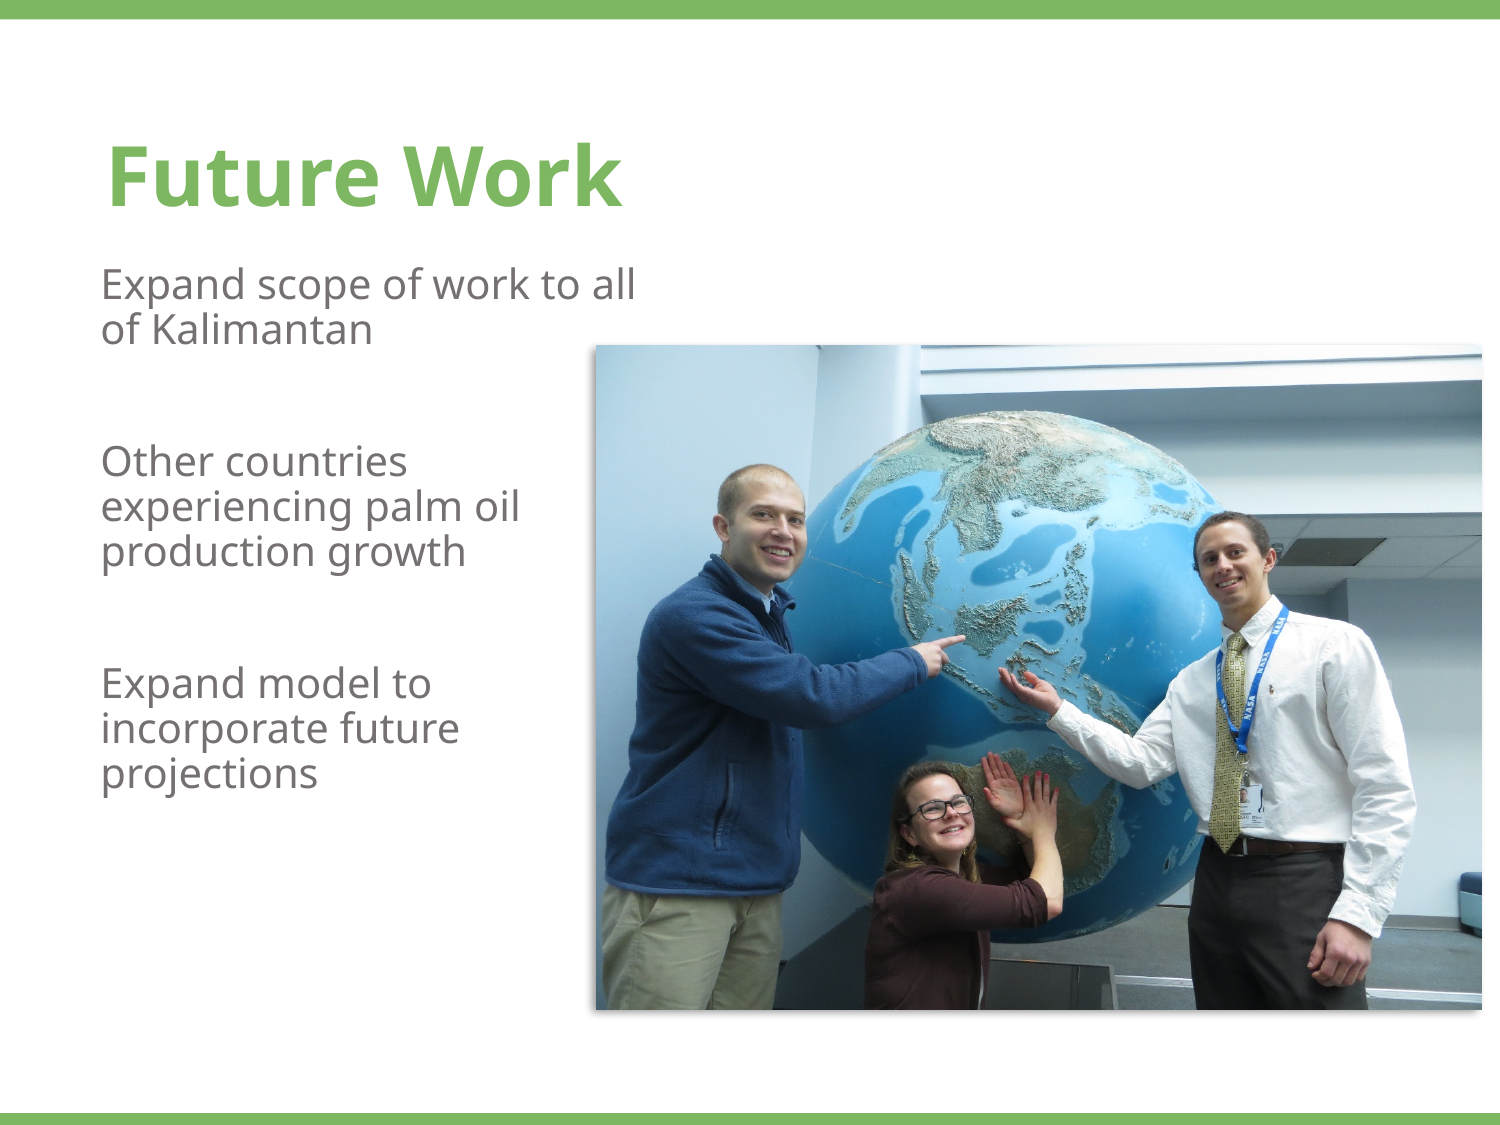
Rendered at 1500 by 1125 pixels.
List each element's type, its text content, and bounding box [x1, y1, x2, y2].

picture [596, 345, 1483, 1010]
list Future Work [90, 15, 675, 233]
list Expand scope of work to all of Kalimantan Other countries experiencing palm oil production growth Expand model to incorporate future projections [85, 255, 675, 1099]
